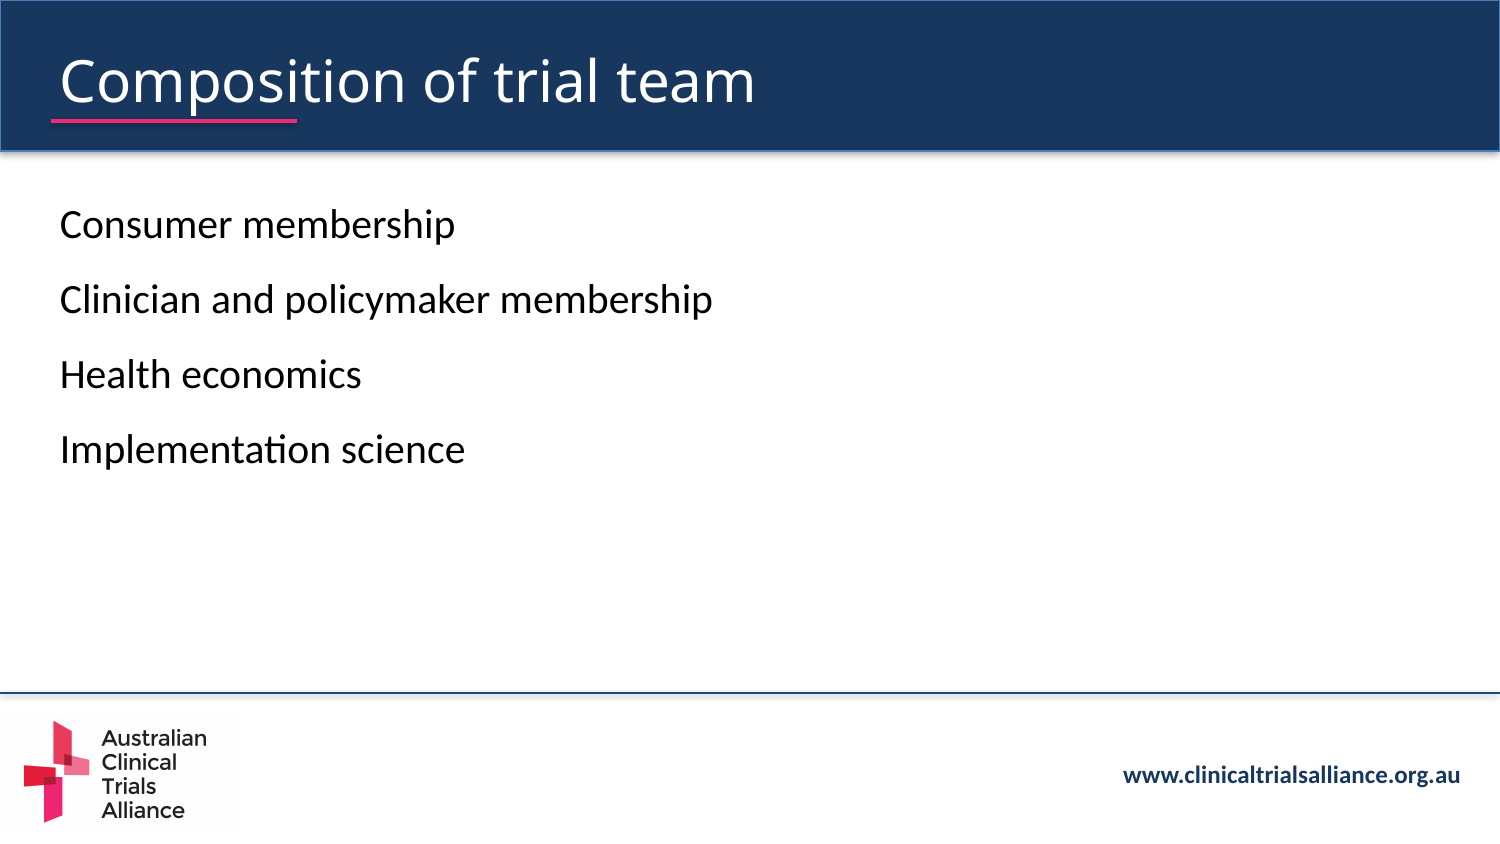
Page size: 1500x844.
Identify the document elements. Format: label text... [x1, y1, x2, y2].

text_box Composition of trial team [45, 36, 1450, 122]
picture [0, 712, 238, 833]
text_box Consumer membership Clinician and policymaker membership Health economics Implementation science [45, 164, 1473, 590]
